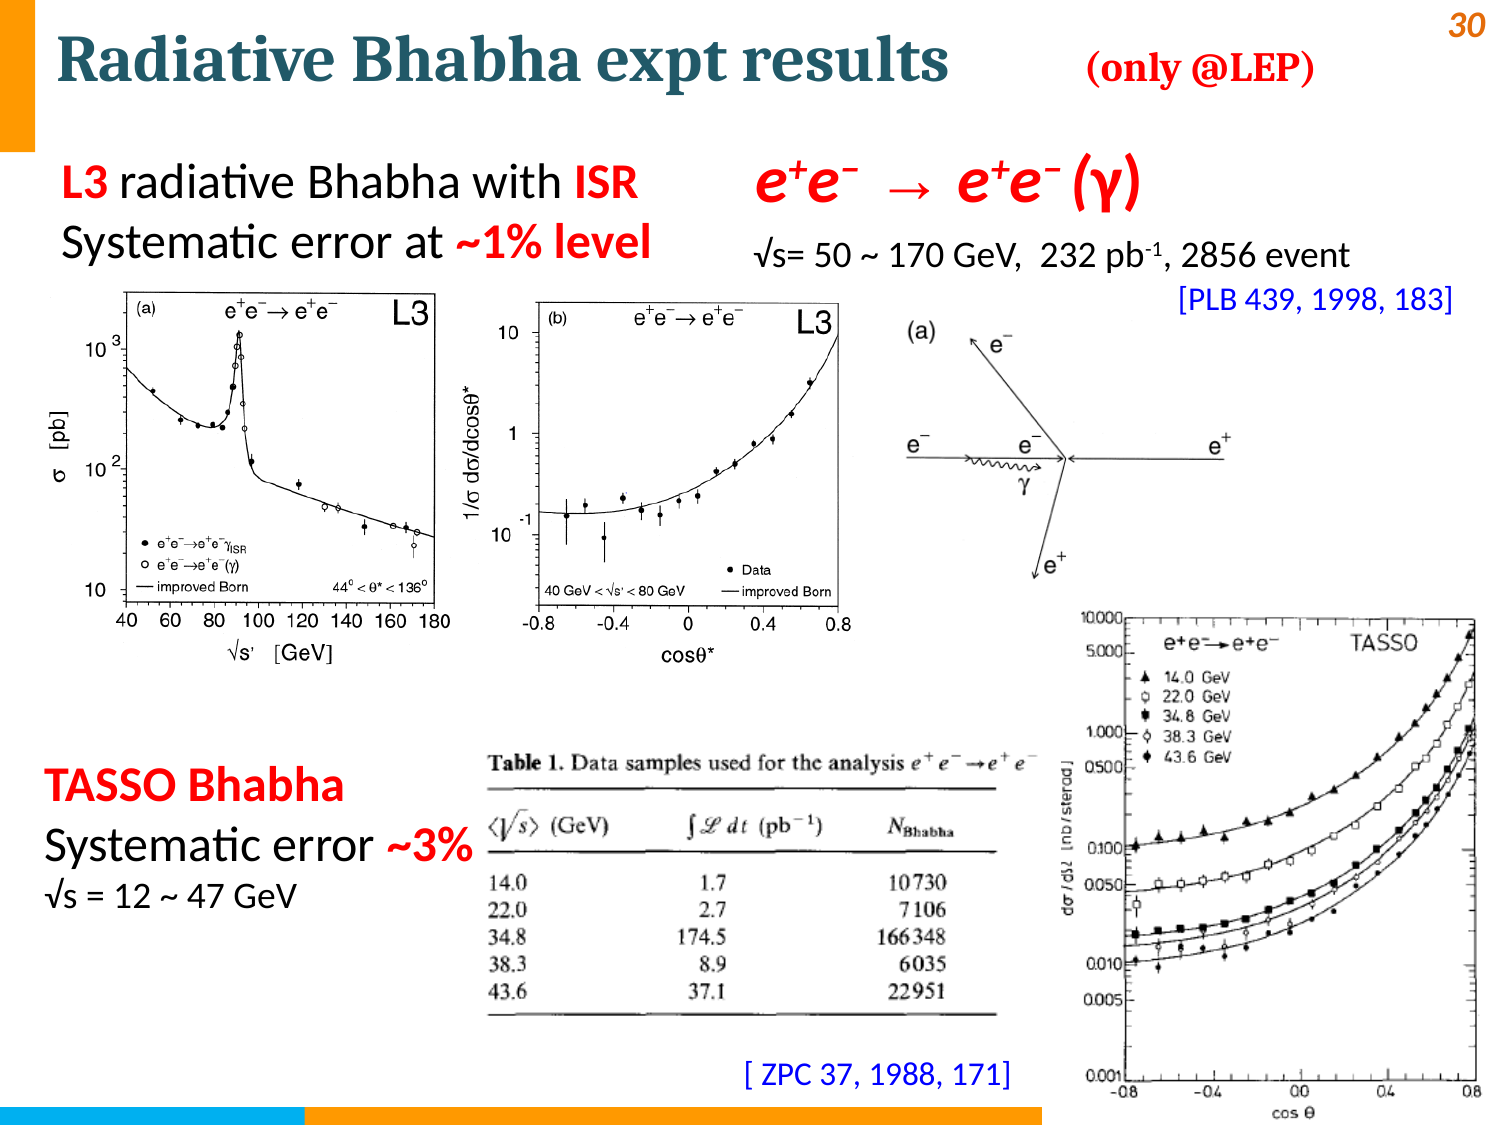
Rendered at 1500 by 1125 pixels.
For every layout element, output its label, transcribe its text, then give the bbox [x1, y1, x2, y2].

text_box √s= 50 ~ 170 GeV, 232 pb-1, 2856 event [738, 222, 1447, 283]
text_box TASSO Bhabha Systematic error ~3% √s = 12 ~ 47 GeV [29, 743, 473, 1009]
text_box L3 radiative Bhabha with ISR Systematic error at ~1% level [46, 140, 680, 276]
picture [30, 281, 859, 670]
text_box [ ZPC 37, 1988, 171] [728, 1045, 1027, 1100]
picture [477, 600, 1500, 1125]
text_box e+e− → e+e− (γ) [740, 128, 1159, 222]
picture [890, 316, 1241, 585]
text_box [PLB 439, 1998, 183] [1162, 269, 1477, 325]
title Radiative Bhabha expt results (only @LEP) [41, 7, 1448, 103]
